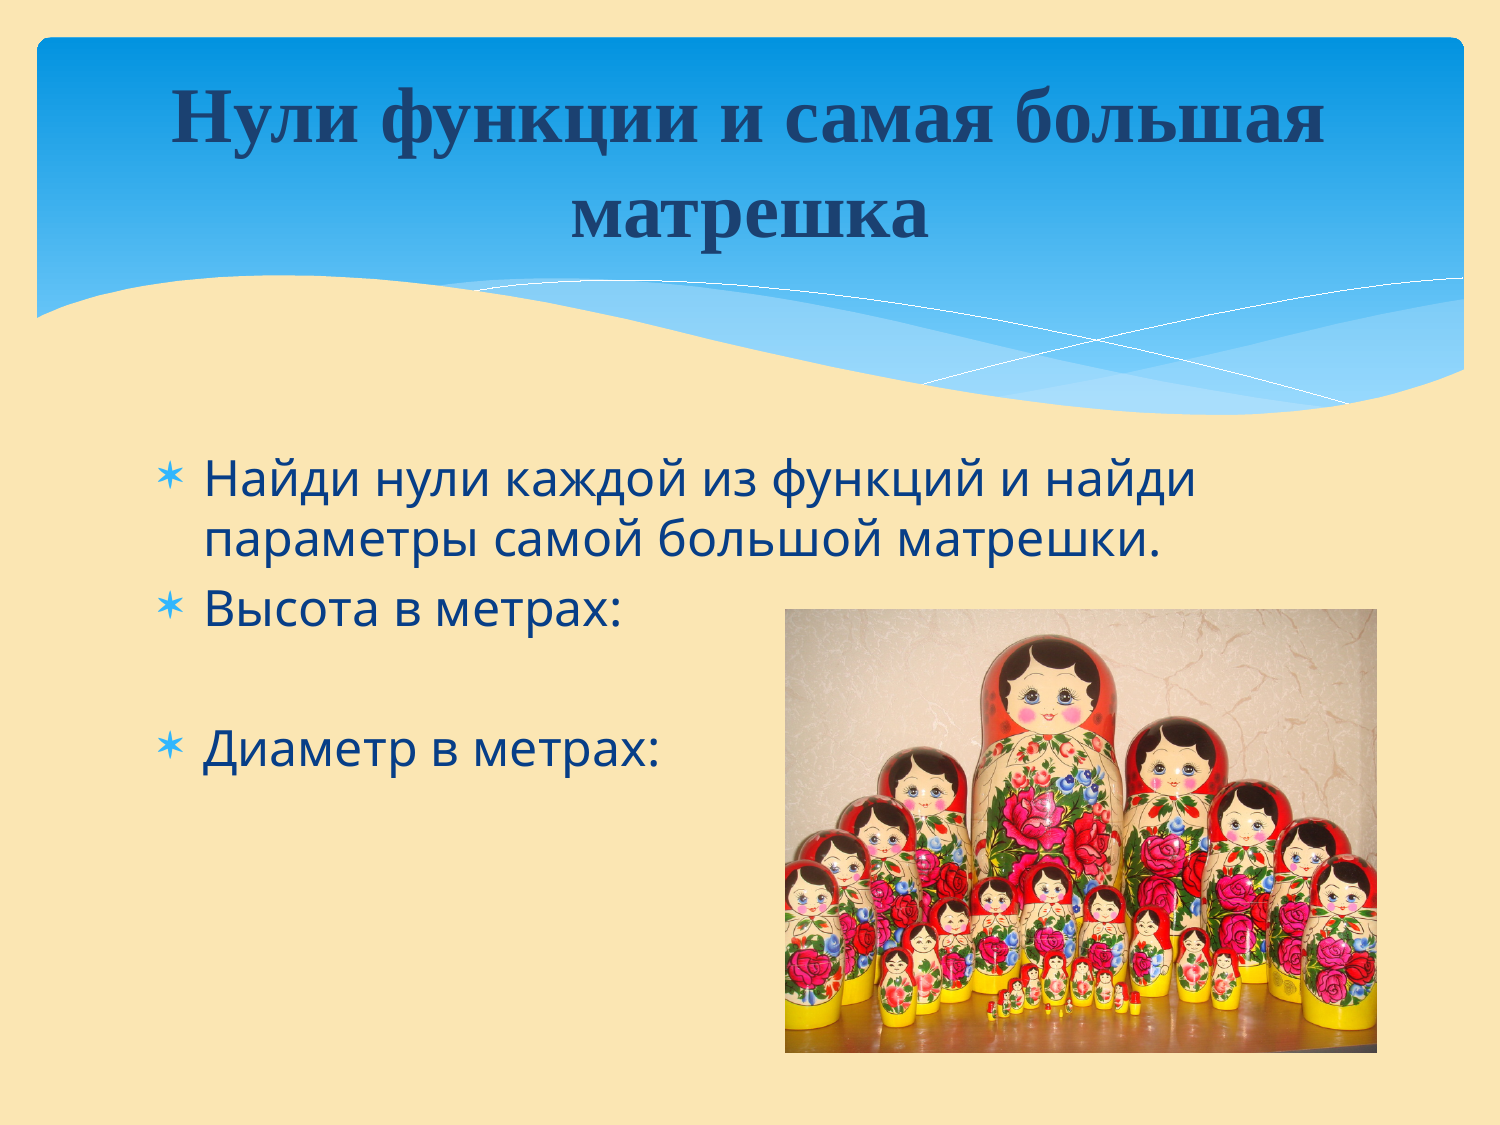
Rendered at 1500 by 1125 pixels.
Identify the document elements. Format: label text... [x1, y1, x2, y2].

title Нули функции и самая большая матрешка [75, 55, 1425, 261]
picture [785, 609, 1377, 1054]
